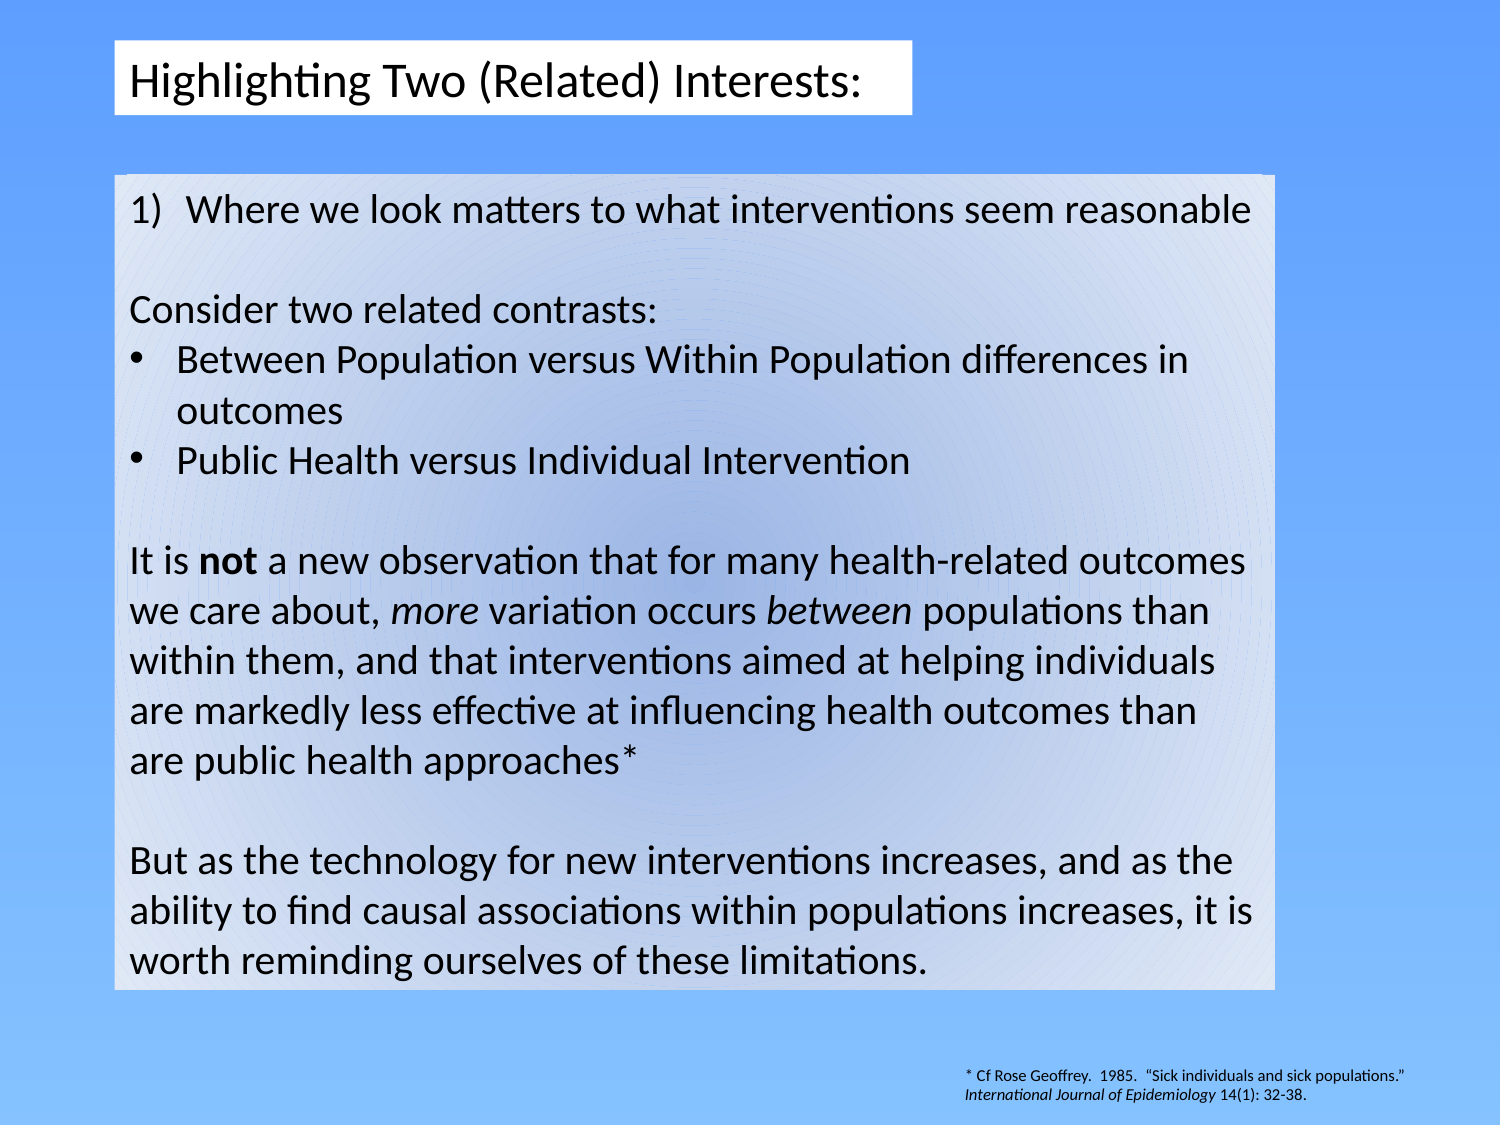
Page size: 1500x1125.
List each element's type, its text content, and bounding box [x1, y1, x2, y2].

text_box Where we look matters to what interventions seem reasonable Consider two related contrasts: Between Population versus Within Population differences in outcomes Public Health versus Individual Intervention It is not a new observation that for many health-related outcomes we care about, more variation occurs between populations than within them, and that interventions aimed at helping individuals are markedly less effective at influencing health outcomes than are public health approaches* But as the technology for new interventions increases, and as the ability to find causal associations within populations increases, it is worth reminding ourselves of these limitations. [114, 174, 1275, 990]
text_box Highlighting Two (Related) Interests: [114, 40, 913, 116]
text_box * Cf Rose Geoffrey. 1985. “Sick individuals and sick populations.” International Journal of Epidemiology 14(1): 32-38. [949, 1056, 1488, 1112]
